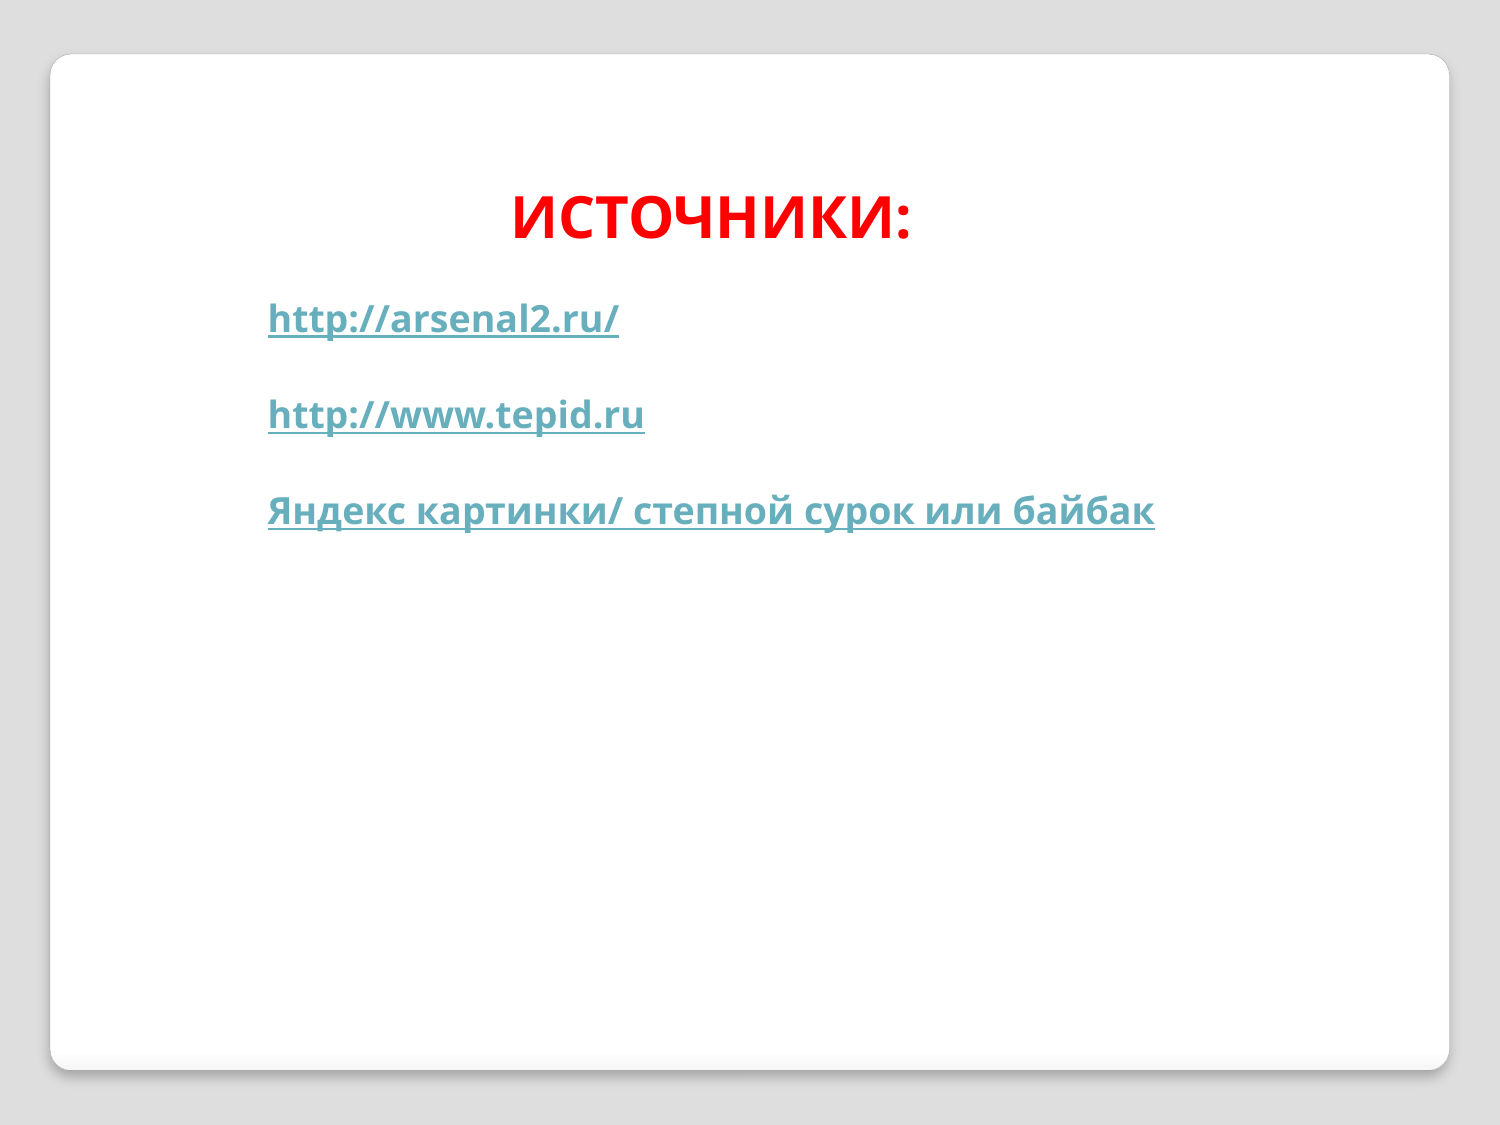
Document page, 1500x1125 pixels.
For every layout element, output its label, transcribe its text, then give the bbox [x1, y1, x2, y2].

text_box ИСТОЧНИКИ: http://arsenal2.ru/ http://www.tepid.ru Яндекс картинки/ степной сурок или байбак [252, 172, 1170, 771]
